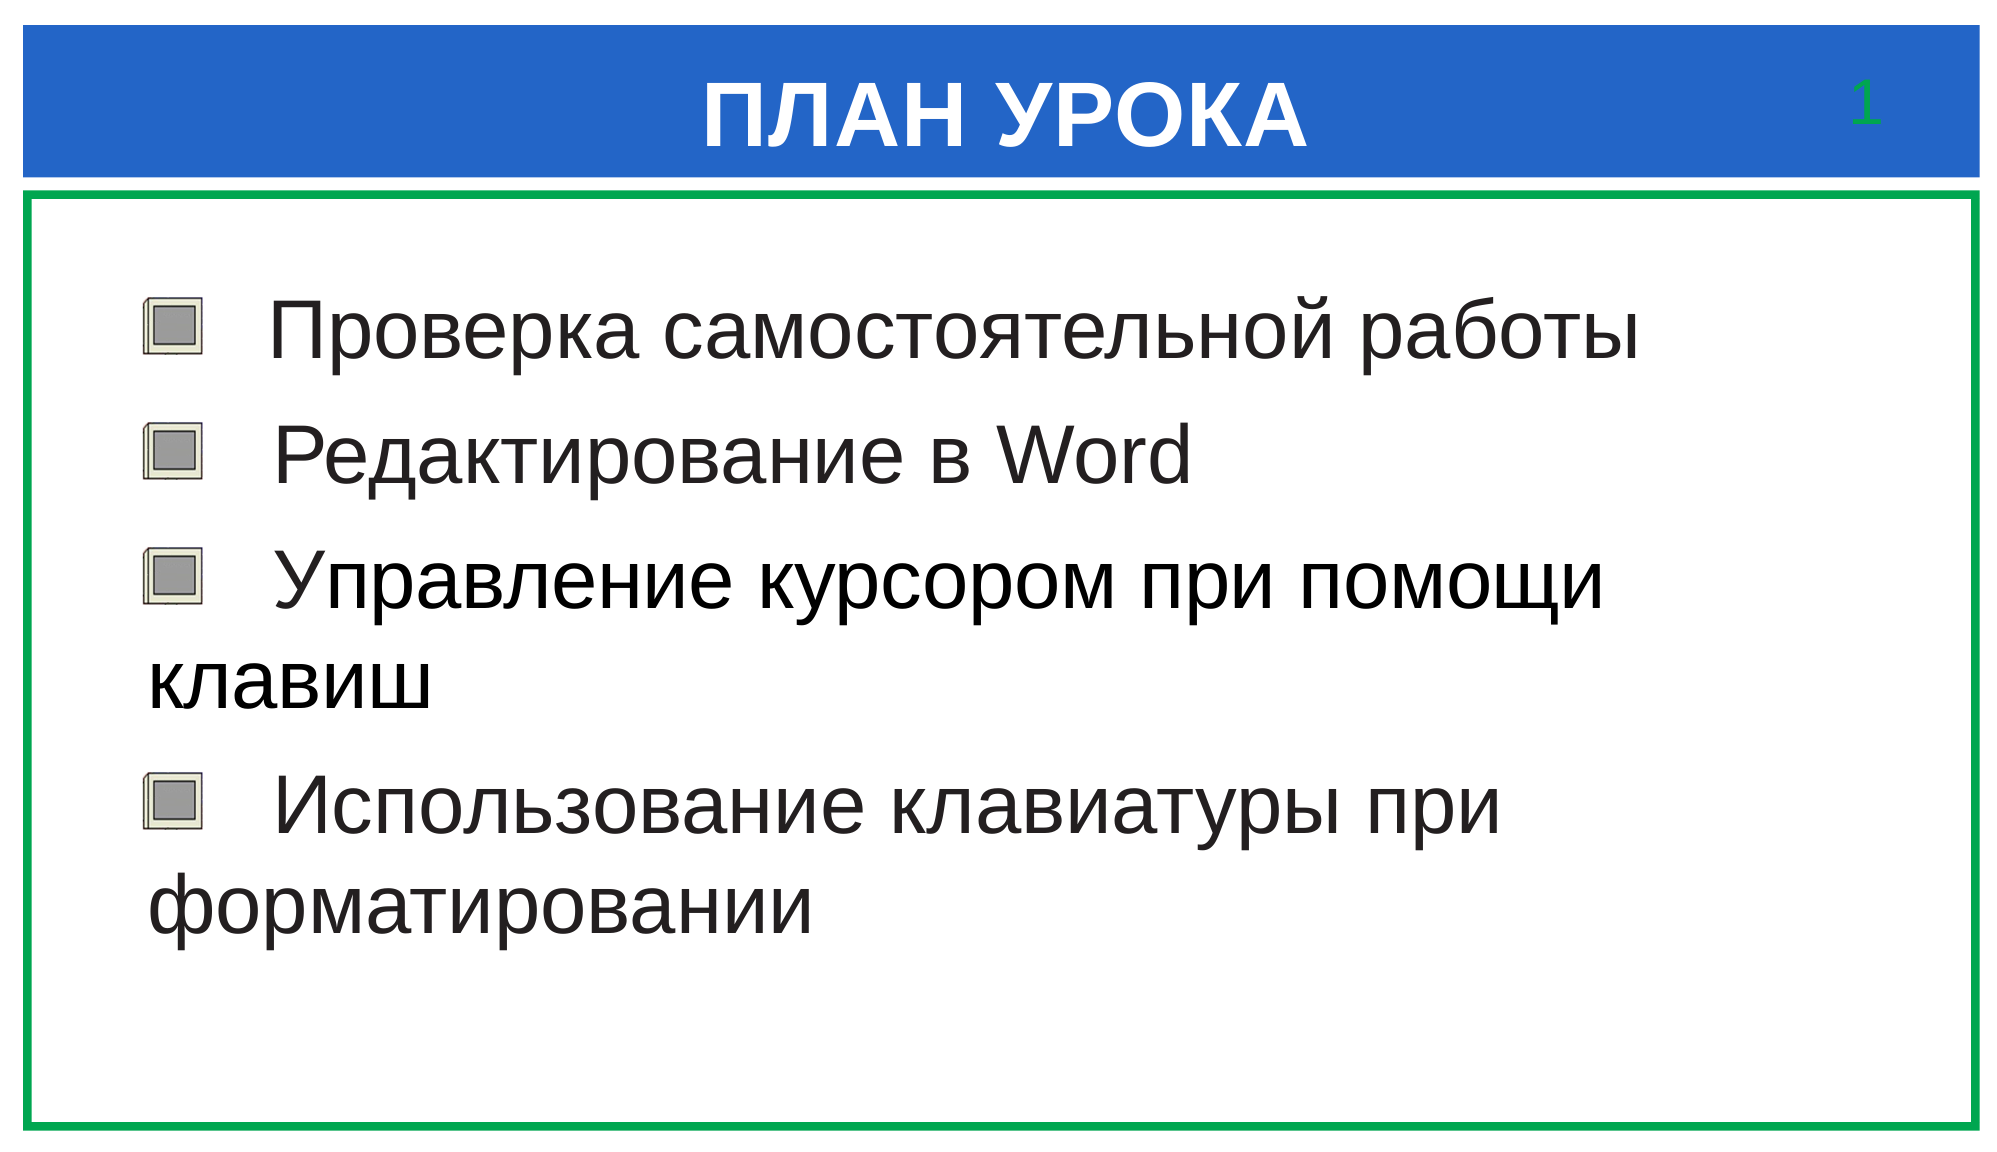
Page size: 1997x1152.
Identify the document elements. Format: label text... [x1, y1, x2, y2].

picture [142, 296, 203, 355]
title ПЛАН УРОКА [60, 48, 1948, 247]
text_box Проверка самостоятельной работы Редактирование в Word Управление курсором при помощи клавиш Использование клавиатуры при форматировании [142, 271, 1784, 1080]
picture [142, 771, 203, 830]
picture [142, 421, 203, 480]
picture [142, 546, 203, 605]
